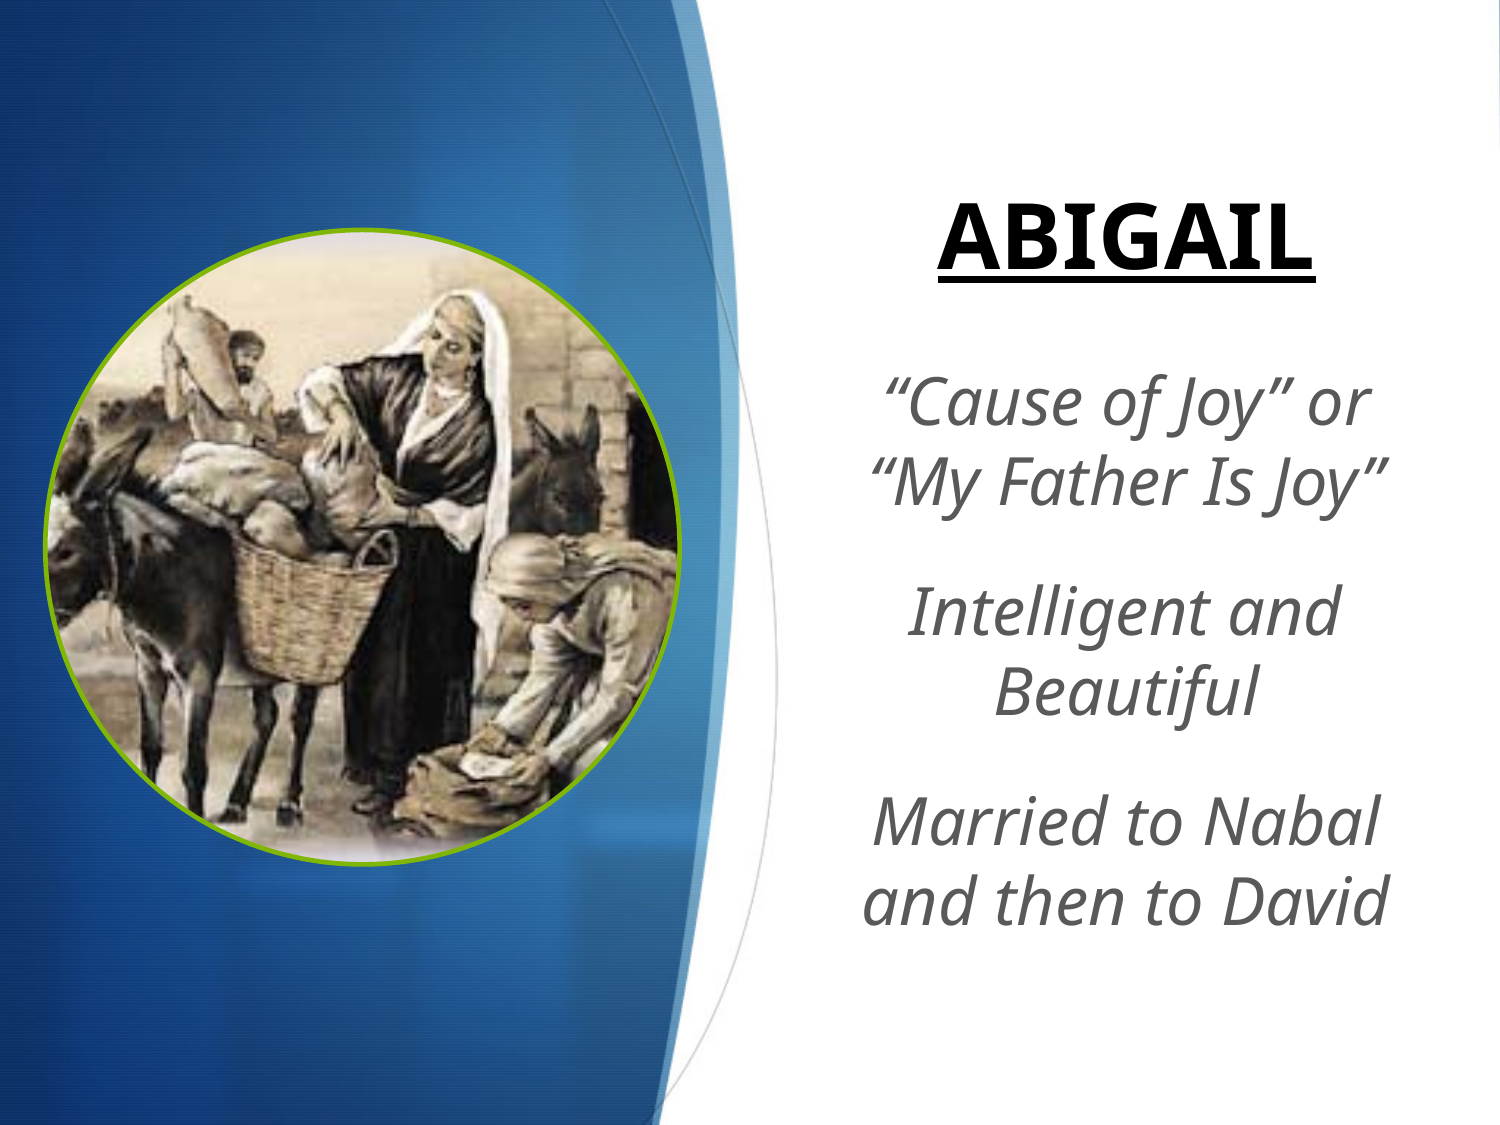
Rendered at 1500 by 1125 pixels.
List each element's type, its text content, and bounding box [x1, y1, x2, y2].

title ABIGAIL [828, 170, 1425, 296]
list “Cause of Joy” or “My Father Is Joy” Intelligent and Beautiful Married to Nabal and then to David [828, 351, 1425, 1118]
picture [0, 0, 1500, 1125]
